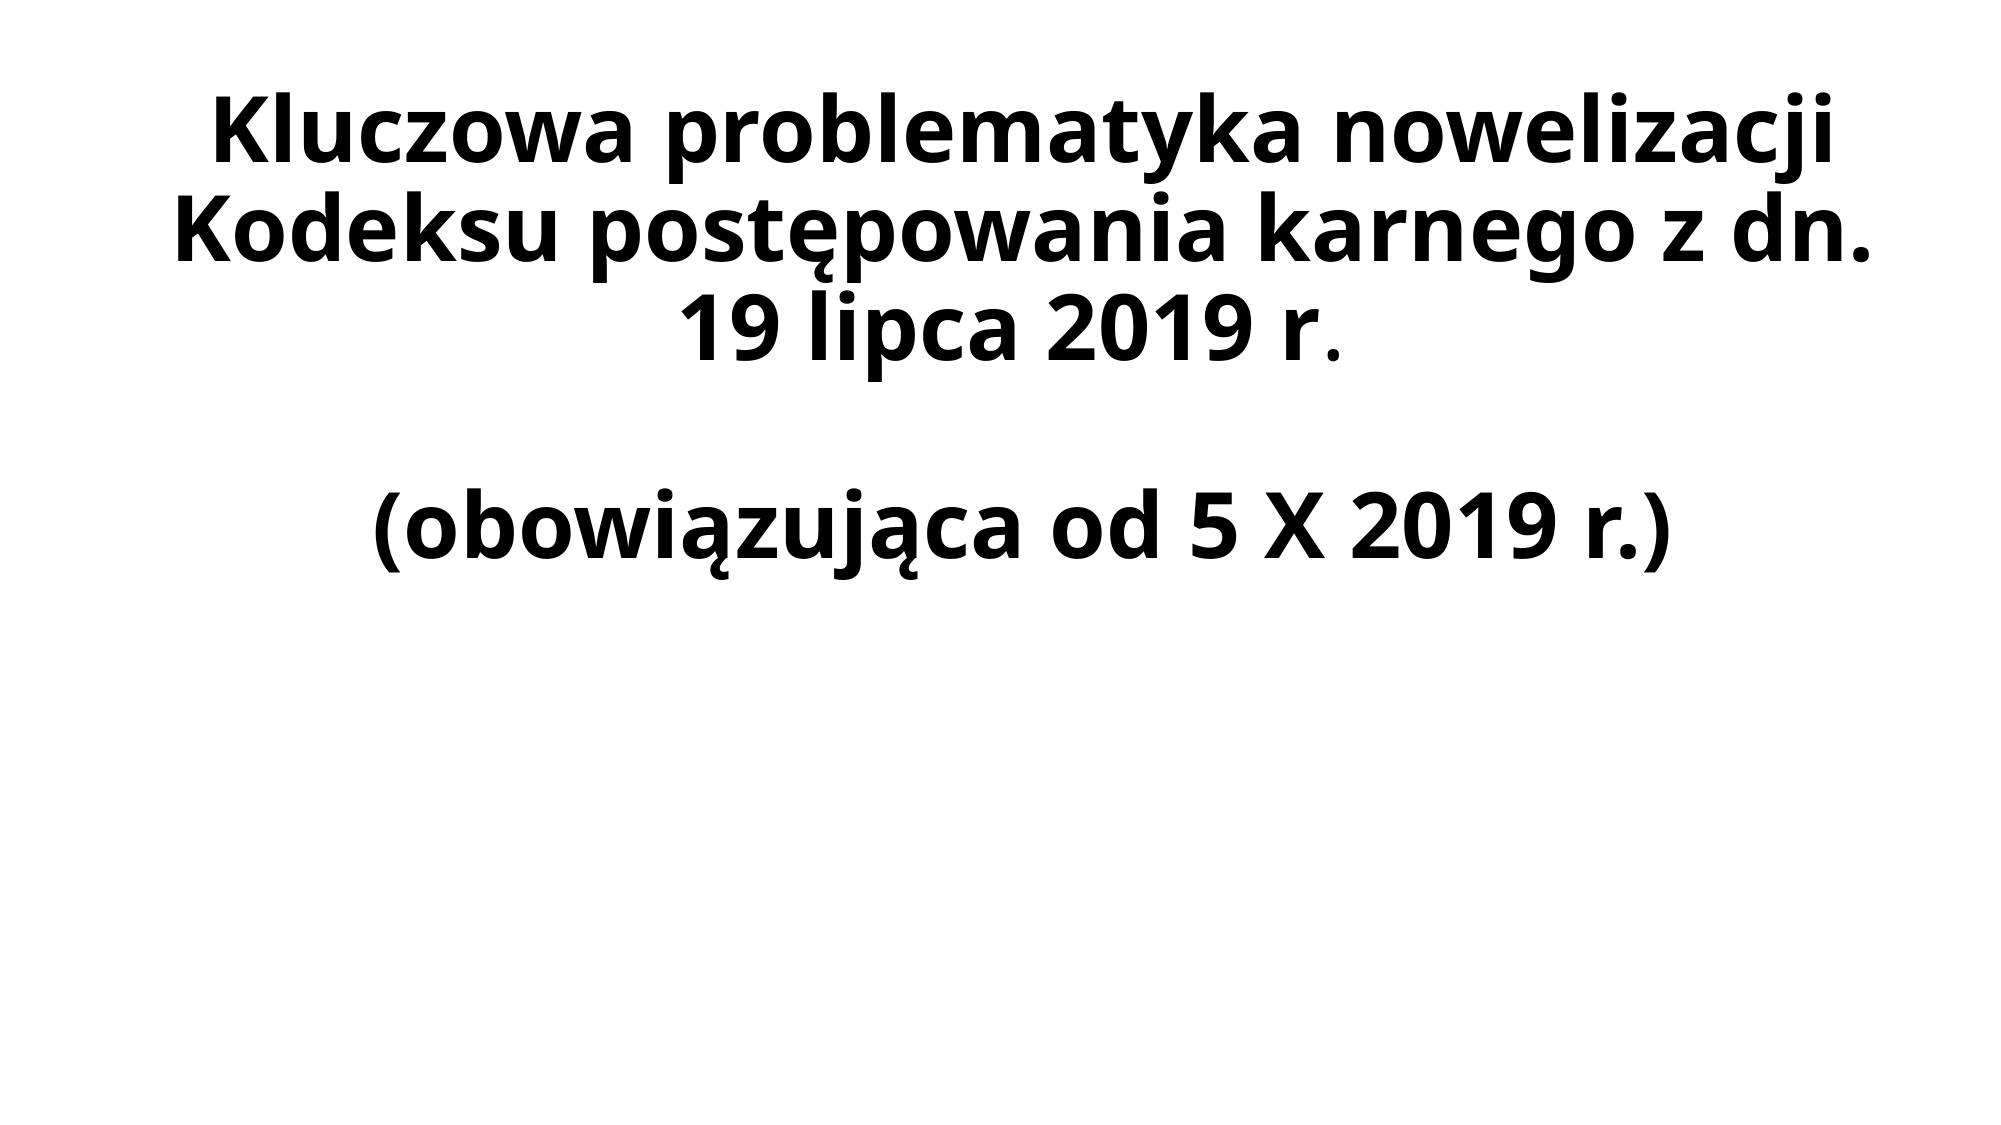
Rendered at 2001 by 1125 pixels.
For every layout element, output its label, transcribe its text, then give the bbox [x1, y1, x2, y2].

title Kluczowa problematyka nowelizacji Kodeksu postępowania karnego z dn. 19 lipca 2019 r. (obowiązująca od 5 X 2019 r.) [137, 59, 1910, 603]
